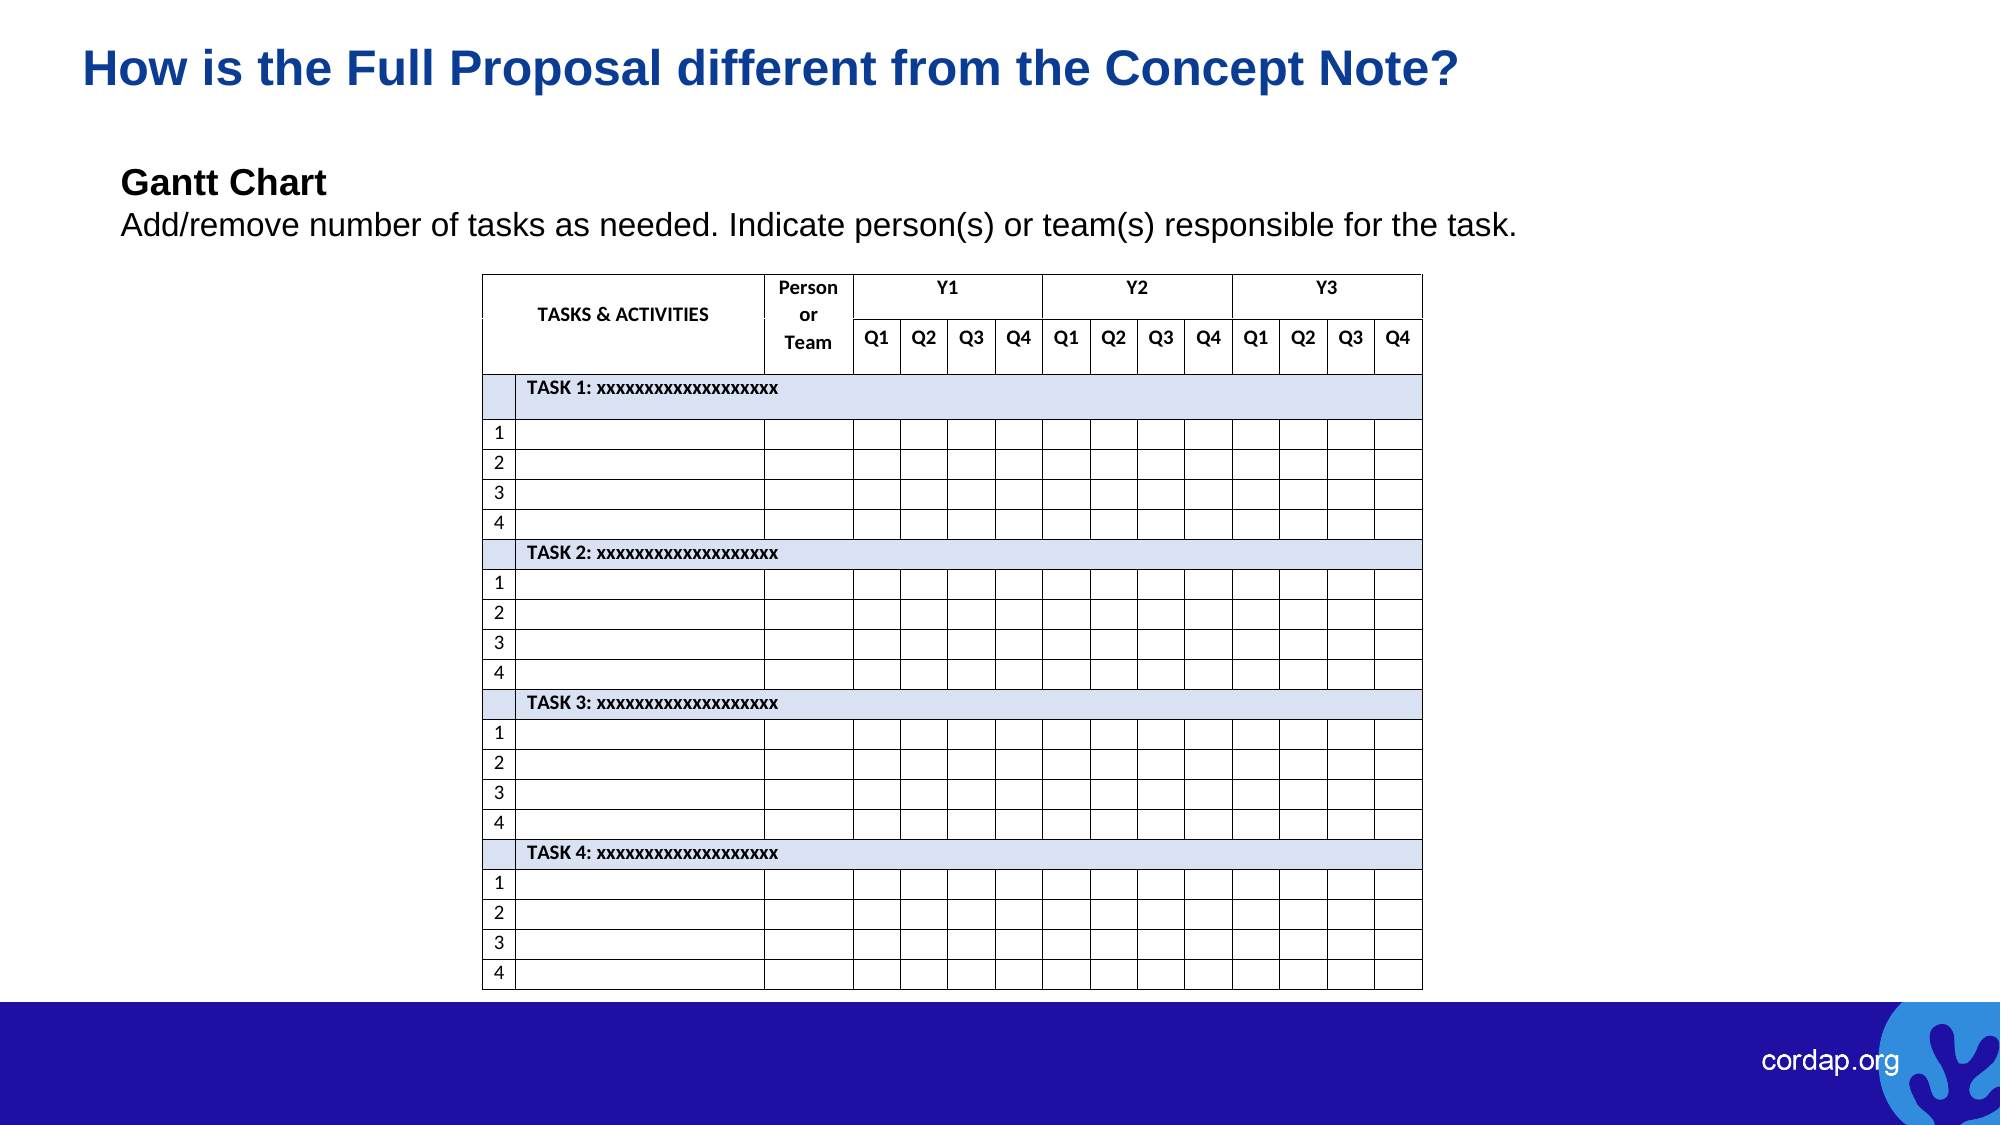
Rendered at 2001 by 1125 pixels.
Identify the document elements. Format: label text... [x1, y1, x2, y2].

picture [0, 273, 2000, 1125]
text_box How is the Full Proposal different from the Concept Note? [67, 28, 1477, 103]
text_box Gantt Chart Add/remove number of tasks as needed. Indicate person(s) or team(s) responsible for the task. [105, 150, 1945, 251]
